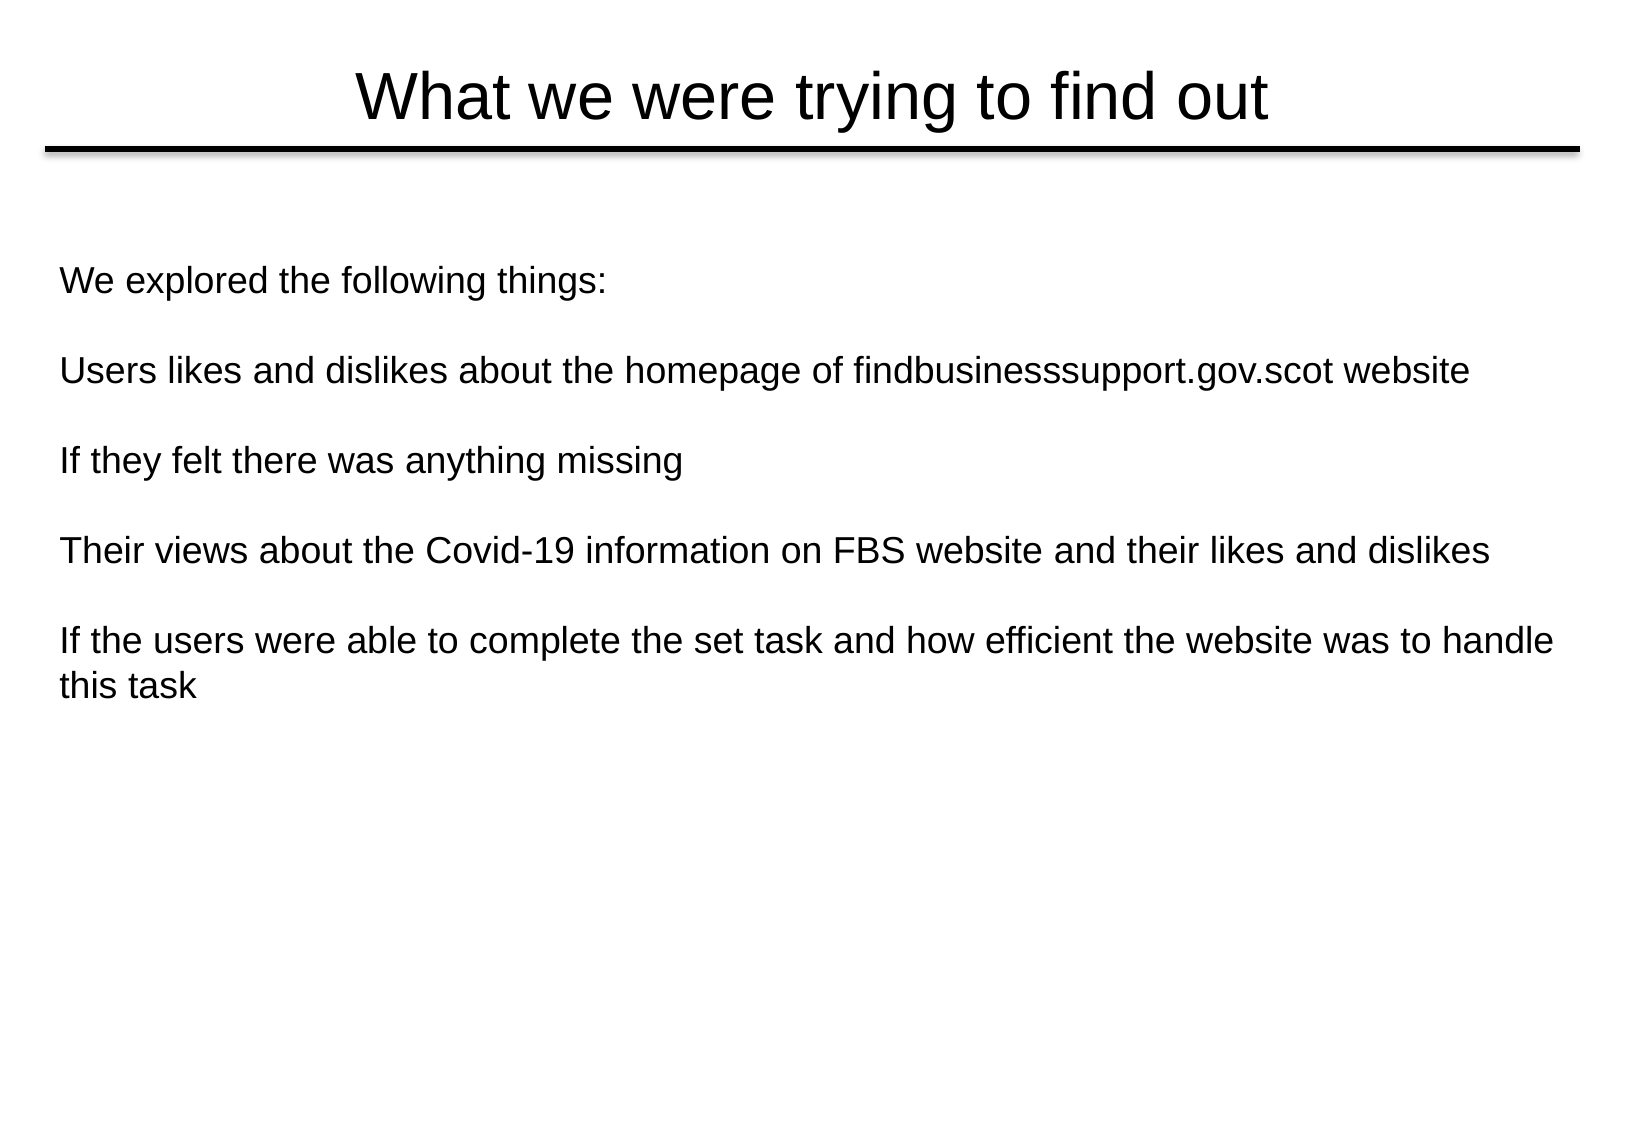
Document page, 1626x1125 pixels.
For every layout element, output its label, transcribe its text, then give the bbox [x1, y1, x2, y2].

title What we were trying to find out [0, 45, 1625, 233]
text_box We explored the following things: Users likes and dislikes about the homepage of findbusinesssupport.gov.scot website If they felt there was anything missing Their views about the Covid-19 information on FBS website and their likes and dislikes If the users were able to complete the set task and how efficient the website was to handle this task [44, 248, 1581, 849]
